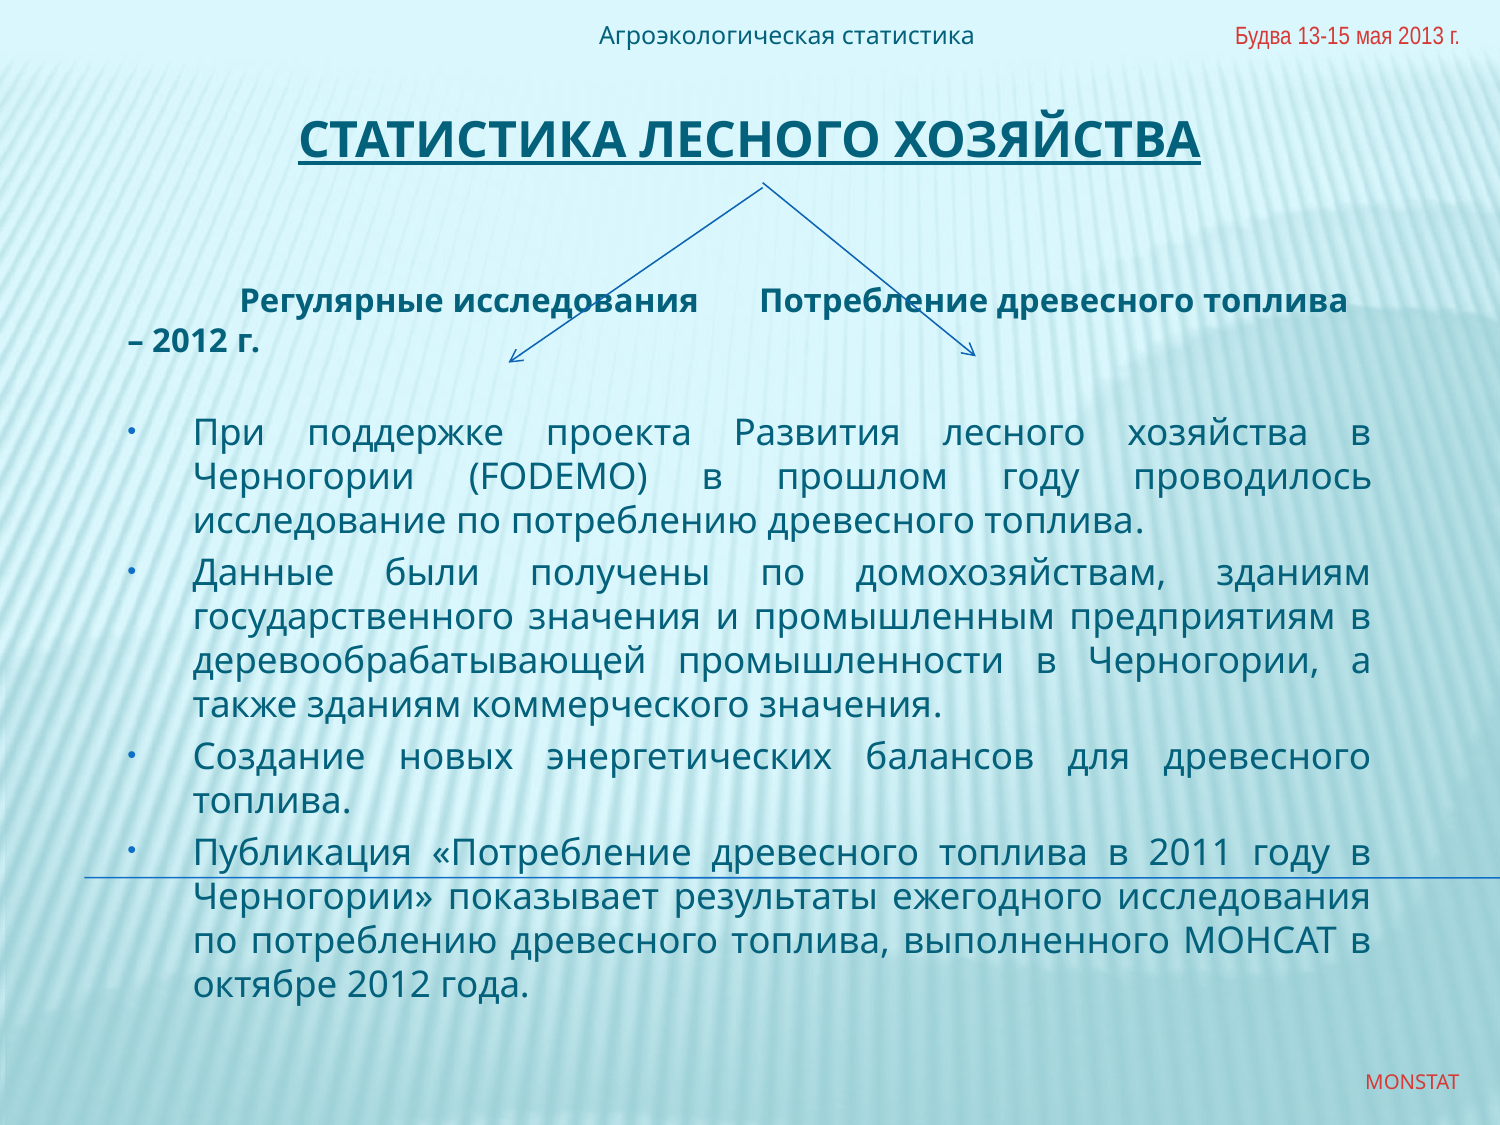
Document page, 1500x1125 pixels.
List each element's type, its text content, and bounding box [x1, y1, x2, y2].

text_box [508, 187, 757, 363]
title Статистика лесного хозяйства [112, 99, 1388, 224]
slide_number Будва 13-15 мая 2013 г. [1063, 12, 1475, 60]
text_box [762, 182, 977, 357]
subtitle Регулярные исследования Потребление древесного топлива – 2012 г. При поддержке проекта Развития лесного хозяйства в Черногории (FODEMO) в прошлом году проводилось исследование по потреблению древесного топлива. Данные были получены по домохозяйствам, зданиям государственного значения и промышленным предприятиям в деревообрабатывающей промышленности в Черногории, а также зданиям коммерческого значения. Создание новых энергетических балансов для древесного топлива. Публикация «Потребление древесного топлива в 2011 году в Черногории» показывает результаты ежегодного исследования по потреблению древесного топлива, выполненного МОНСАТ в октябре 2012 года. [112, 224, 1388, 1013]
footer Агроэкологическая статистика [512, 12, 1063, 60]
slide_number MONSTAT [1350, 1061, 1475, 1103]
